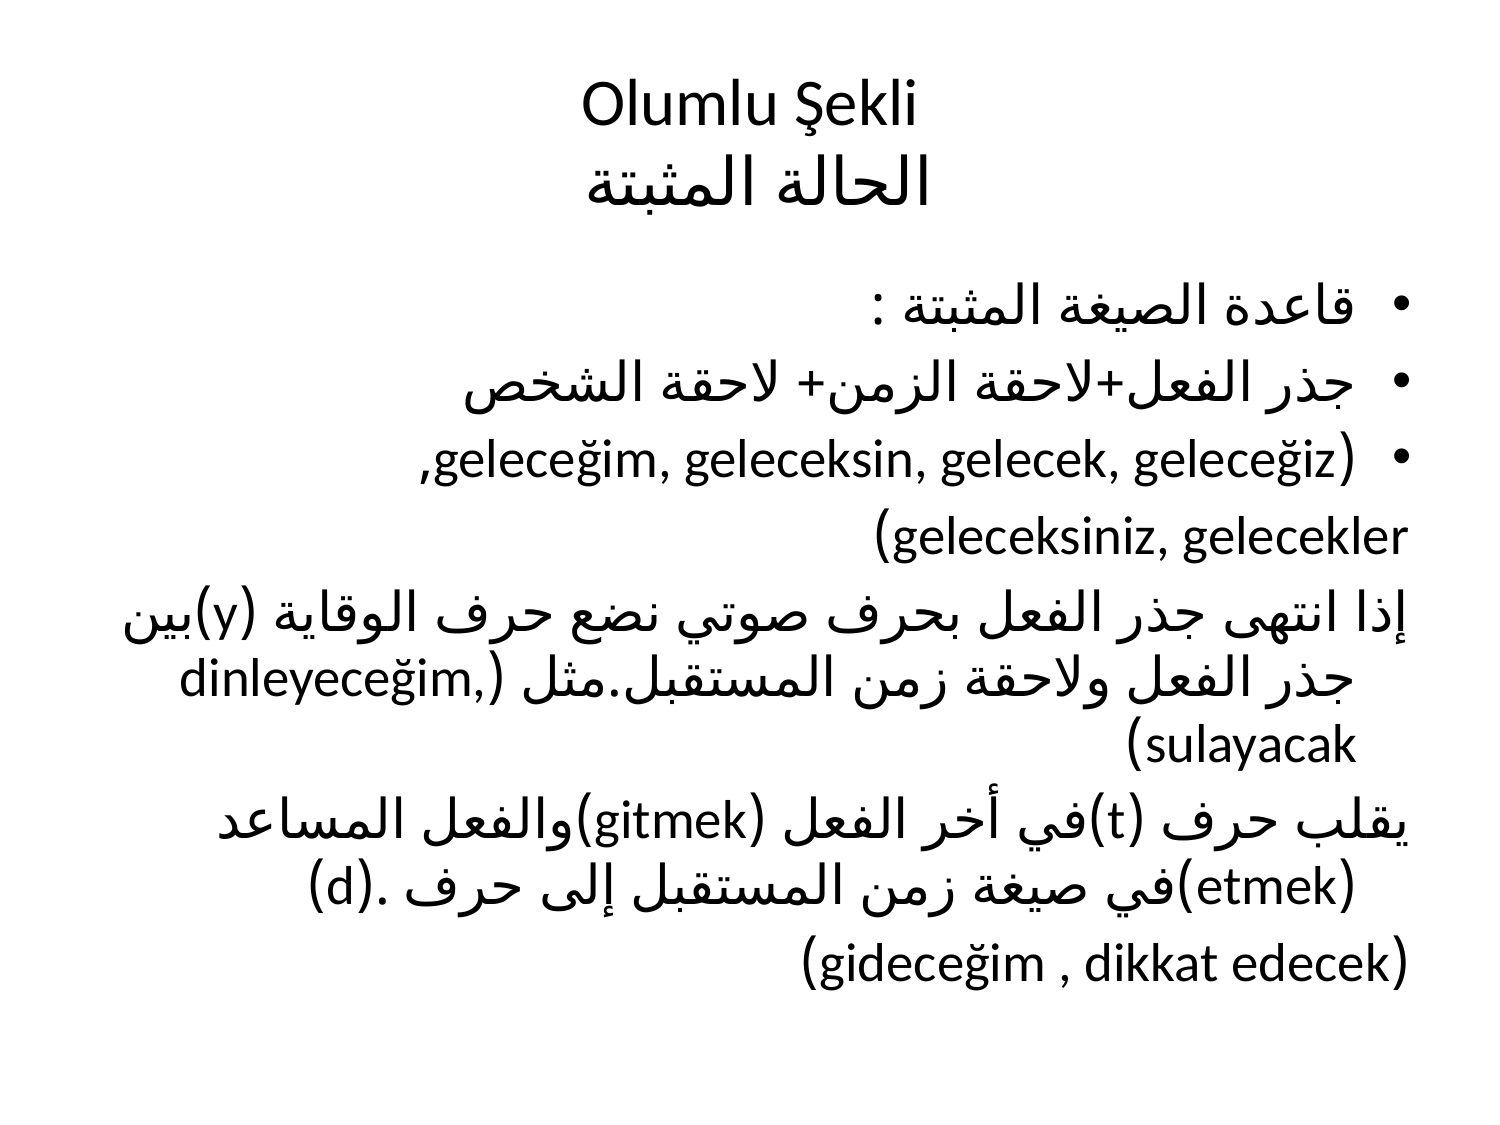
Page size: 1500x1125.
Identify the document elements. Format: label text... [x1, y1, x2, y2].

title Olumlu Şekli الحالة المثبتة [75, 45, 1425, 233]
list قاعدة الصيغة المثبتة : جذر الفعل+لاحقة الزمن+ لاحقة الشخص (geleceğim, geleceksin, gelecek, geleceğiz, geleceksiniz, gelecekler) إذا انتهى جذر الفعل بحرف صوتي نضع حرف الوقاية (y)بين جذر الفعل ولاحقة زمن المستقبل.مثل (dinleyeceğim, sulayacak) يقلب حرف (t)في أخر الفعل (gitmek)والفعل المساعد (etmek)في صيغة زمن المستقبل إلى حرف .(d) (gideceğim , dikkat edecek) [75, 262, 1425, 1005]
